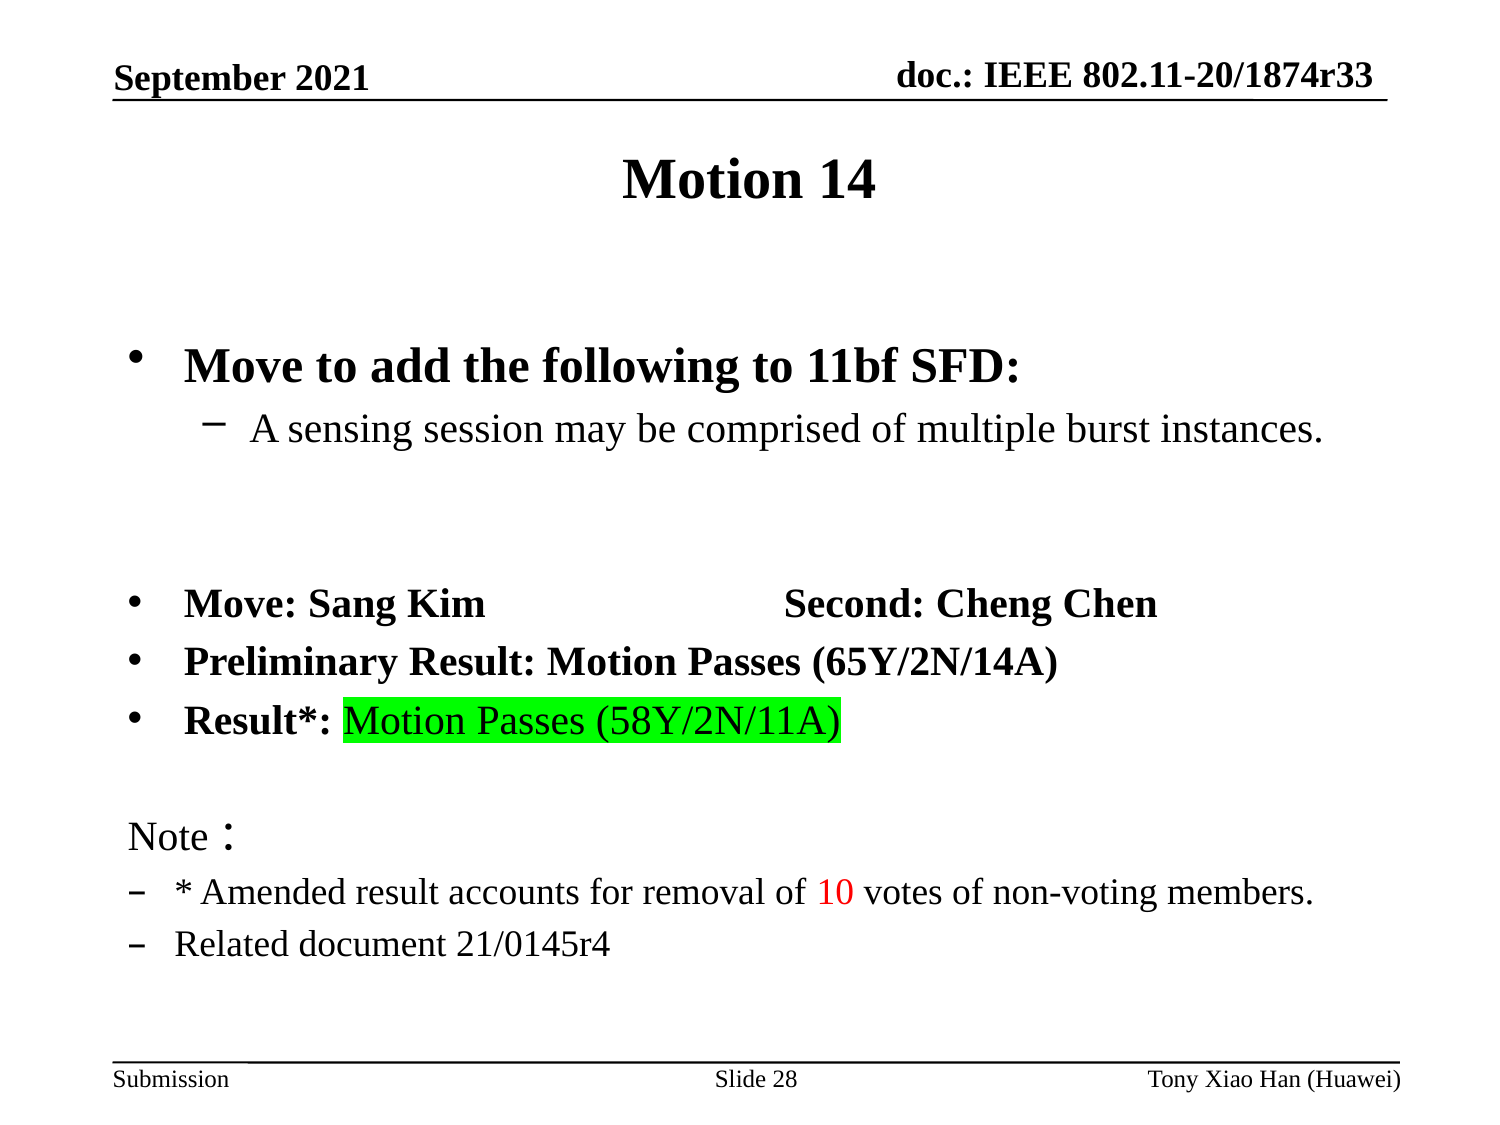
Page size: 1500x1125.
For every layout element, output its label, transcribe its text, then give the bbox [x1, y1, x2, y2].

text_box Motion 14 [112, 87, 1388, 263]
footer Tony Xiao Han (Huawei) [999, 1061, 1402, 1093]
text_box Move to add the following to 11bf SFD: A sensing session may be comprised of multiple burst instances. Move: Sang Kim Second: Cheng Chen Preliminary Result: Motion Passes (65Y/2N/14A) Result*: Motion Passes (58Y/2N/11A) Note： * Amended result accounts for removal of 10 votes of non-voting members. Related document 21/0145r4 [112, 324, 1388, 1013]
slide_number Slide 28 [712, 1061, 800, 1093]
